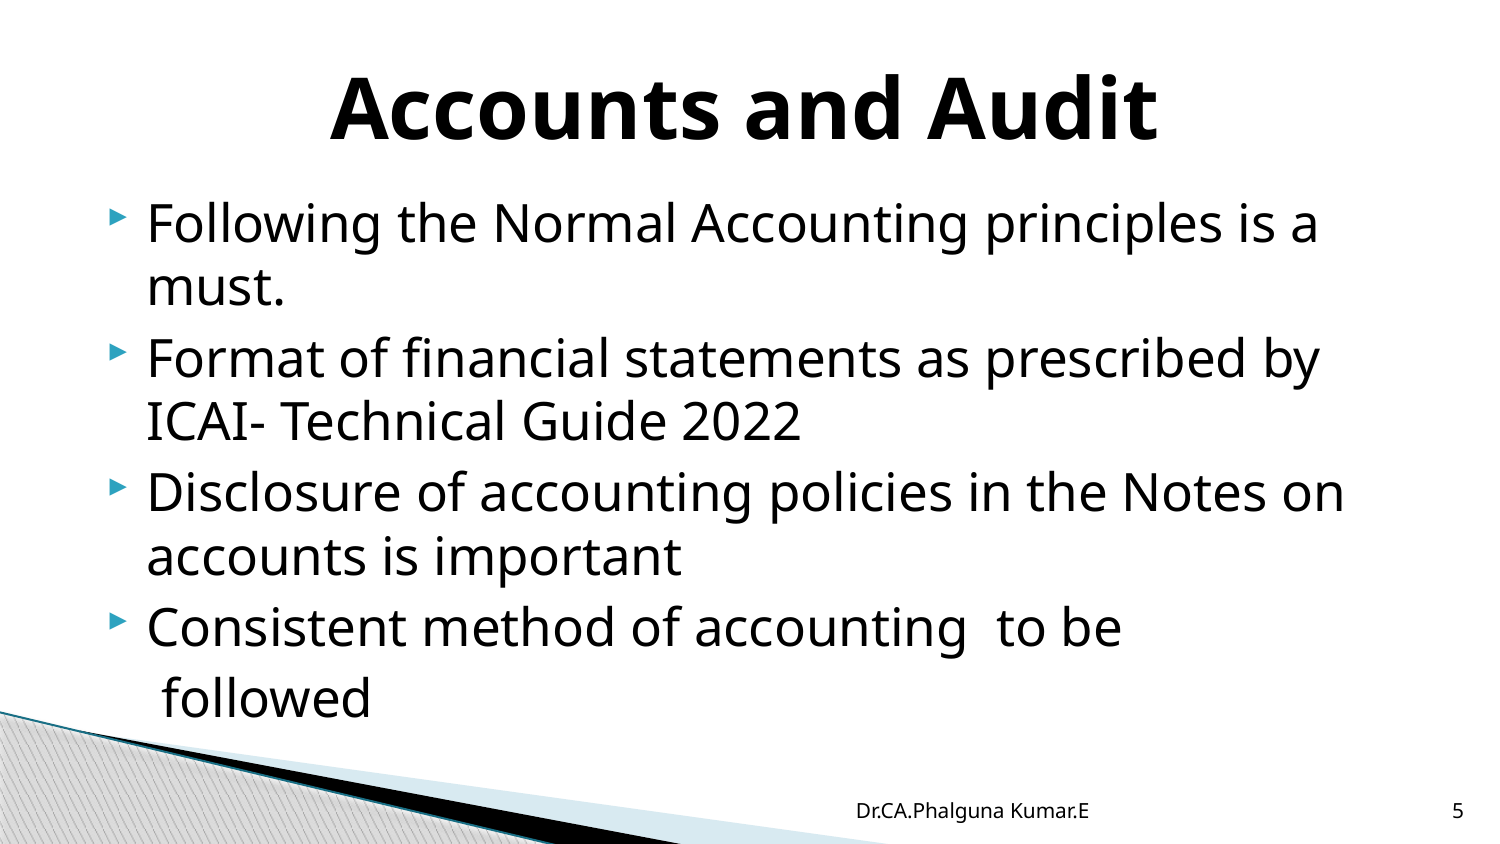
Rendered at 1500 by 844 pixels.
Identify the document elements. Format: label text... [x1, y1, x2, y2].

list Following the Normal Accounting principles is a must. Format of financial statements as prescribed by ICAI- Technical Guide 2022 Disclosure of accounting policies in the Notes on accounts is important Consistent method of accounting to be followed [75, 182, 1425, 740]
footer Dr.CA.Phalguna Kumar.E [718, 788, 1105, 834]
slide_number 5 [1418, 788, 1479, 834]
title Accounts and Audit [70, 35, 1421, 176]
